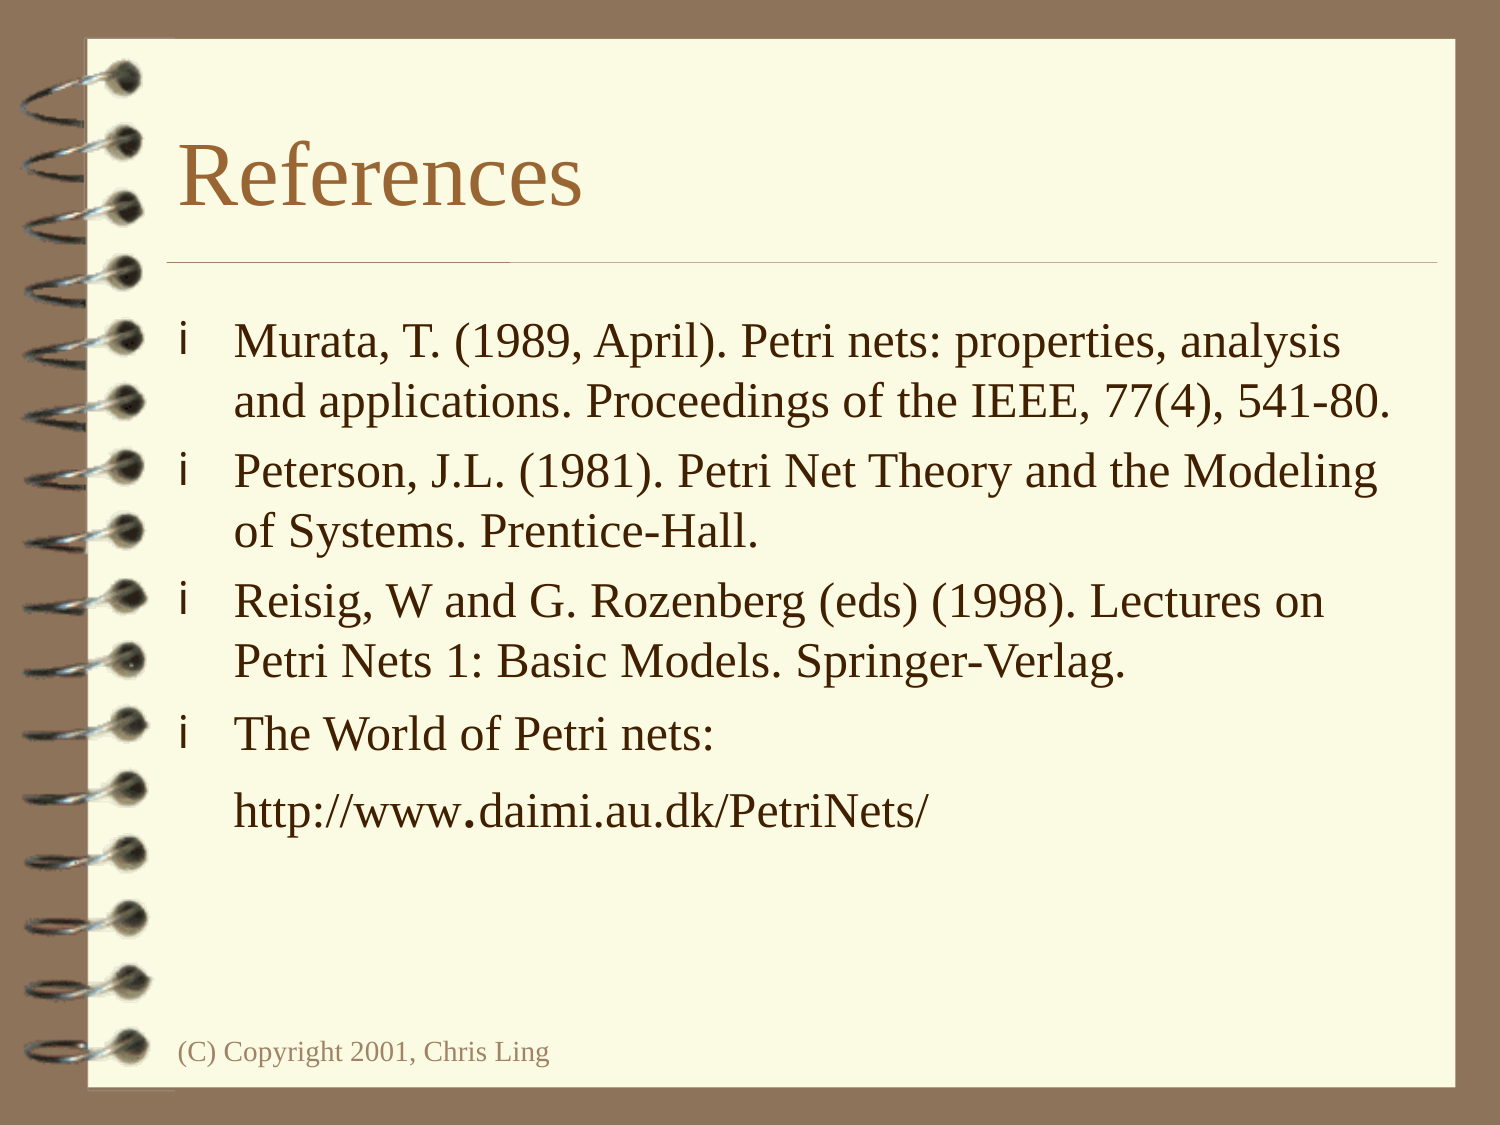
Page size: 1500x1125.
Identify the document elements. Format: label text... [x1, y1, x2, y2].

picture [0, 0, 175, 1125]
slide_number (C) Copyright 2001, Chris Ling [162, 1024, 576, 1076]
title References [162, 74, 1438, 263]
list Murata, T. (1989, April). Petri nets: properties, analysis and applications. Proceedings of the IEEE, 77(4), 541-80. Peterson, J.L. (1981). Petri Net Theory and the Modeling of Systems. Prentice-Hall. Reisig, W and G. Rozenberg (eds) (1998). Lectures on Petri Nets 1: Basic Models. Springer-Verlag. The World of Petri nets: http://www.daimi.au.dk/PetriNets/ [162, 299, 1438, 976]
